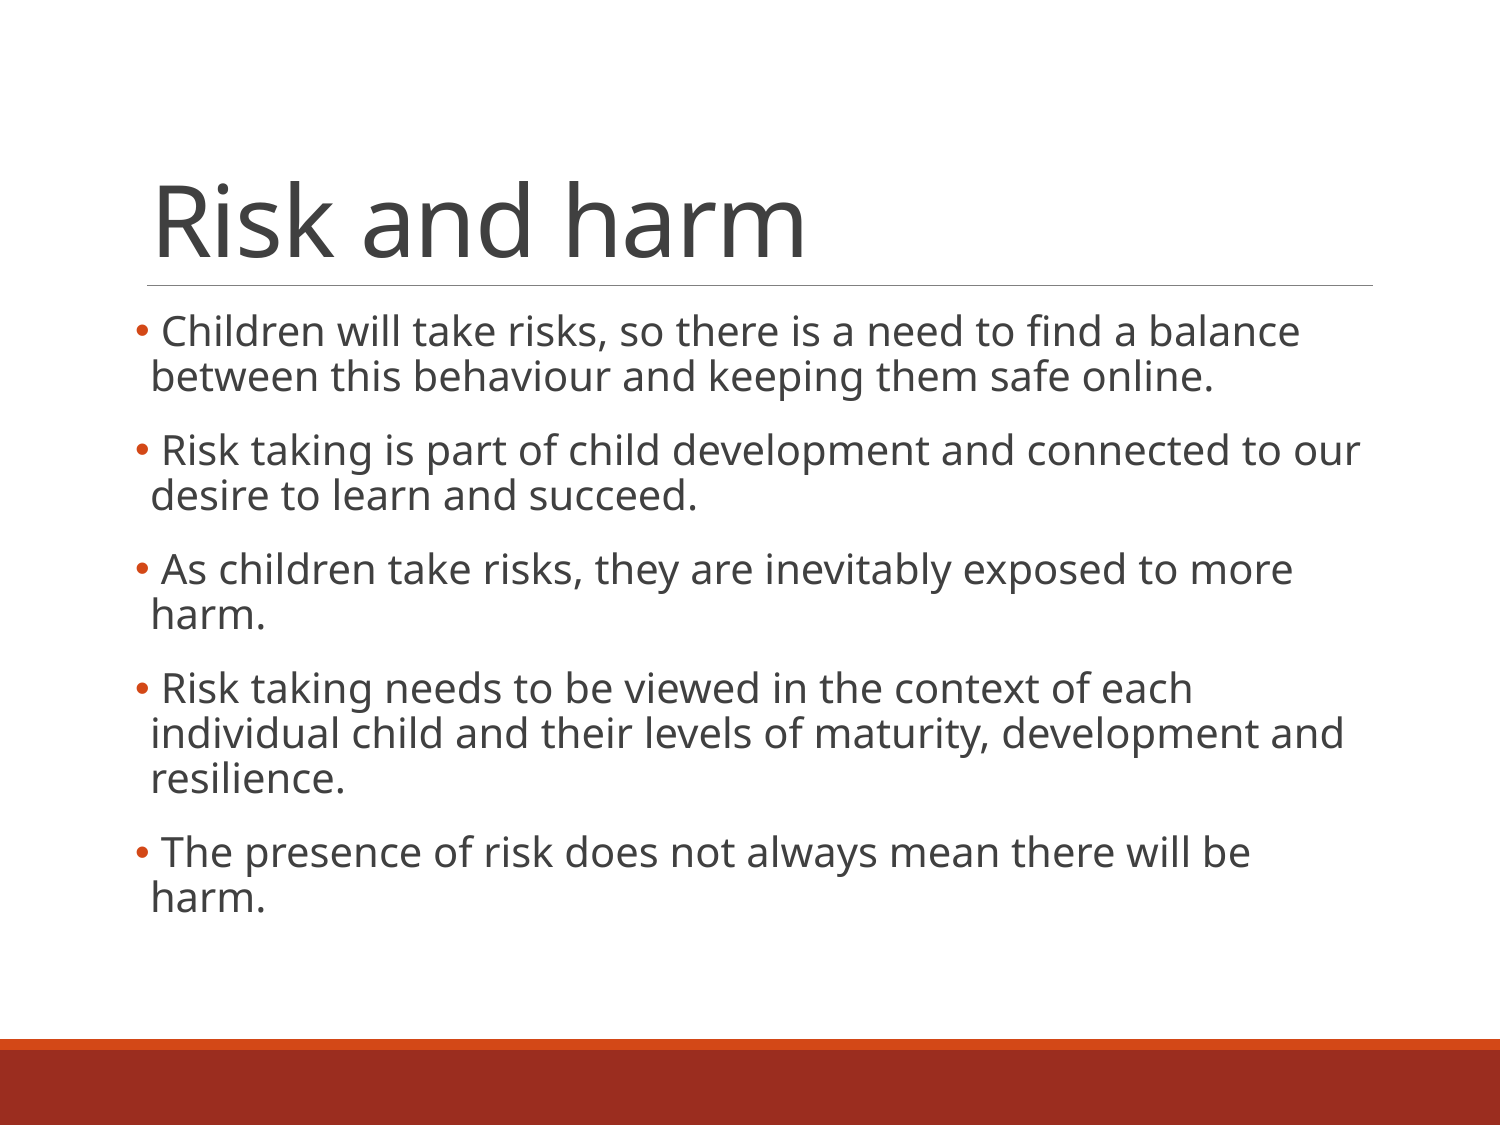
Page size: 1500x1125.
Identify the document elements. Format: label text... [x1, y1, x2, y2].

title Risk and harm [135, 47, 1373, 285]
list Children will take risks, so there is a need to find a balance between this behaviour and keeping them safe online. Risk taking is part of child development and connected to our desire to learn and succeed. As children take risks, they are inevitably exposed to more harm. Risk taking needs to be viewed in the context of each individual child and their levels of maturity, development and resilience. The presence of risk does not always mean there will be harm. [135, 302, 1373, 963]
